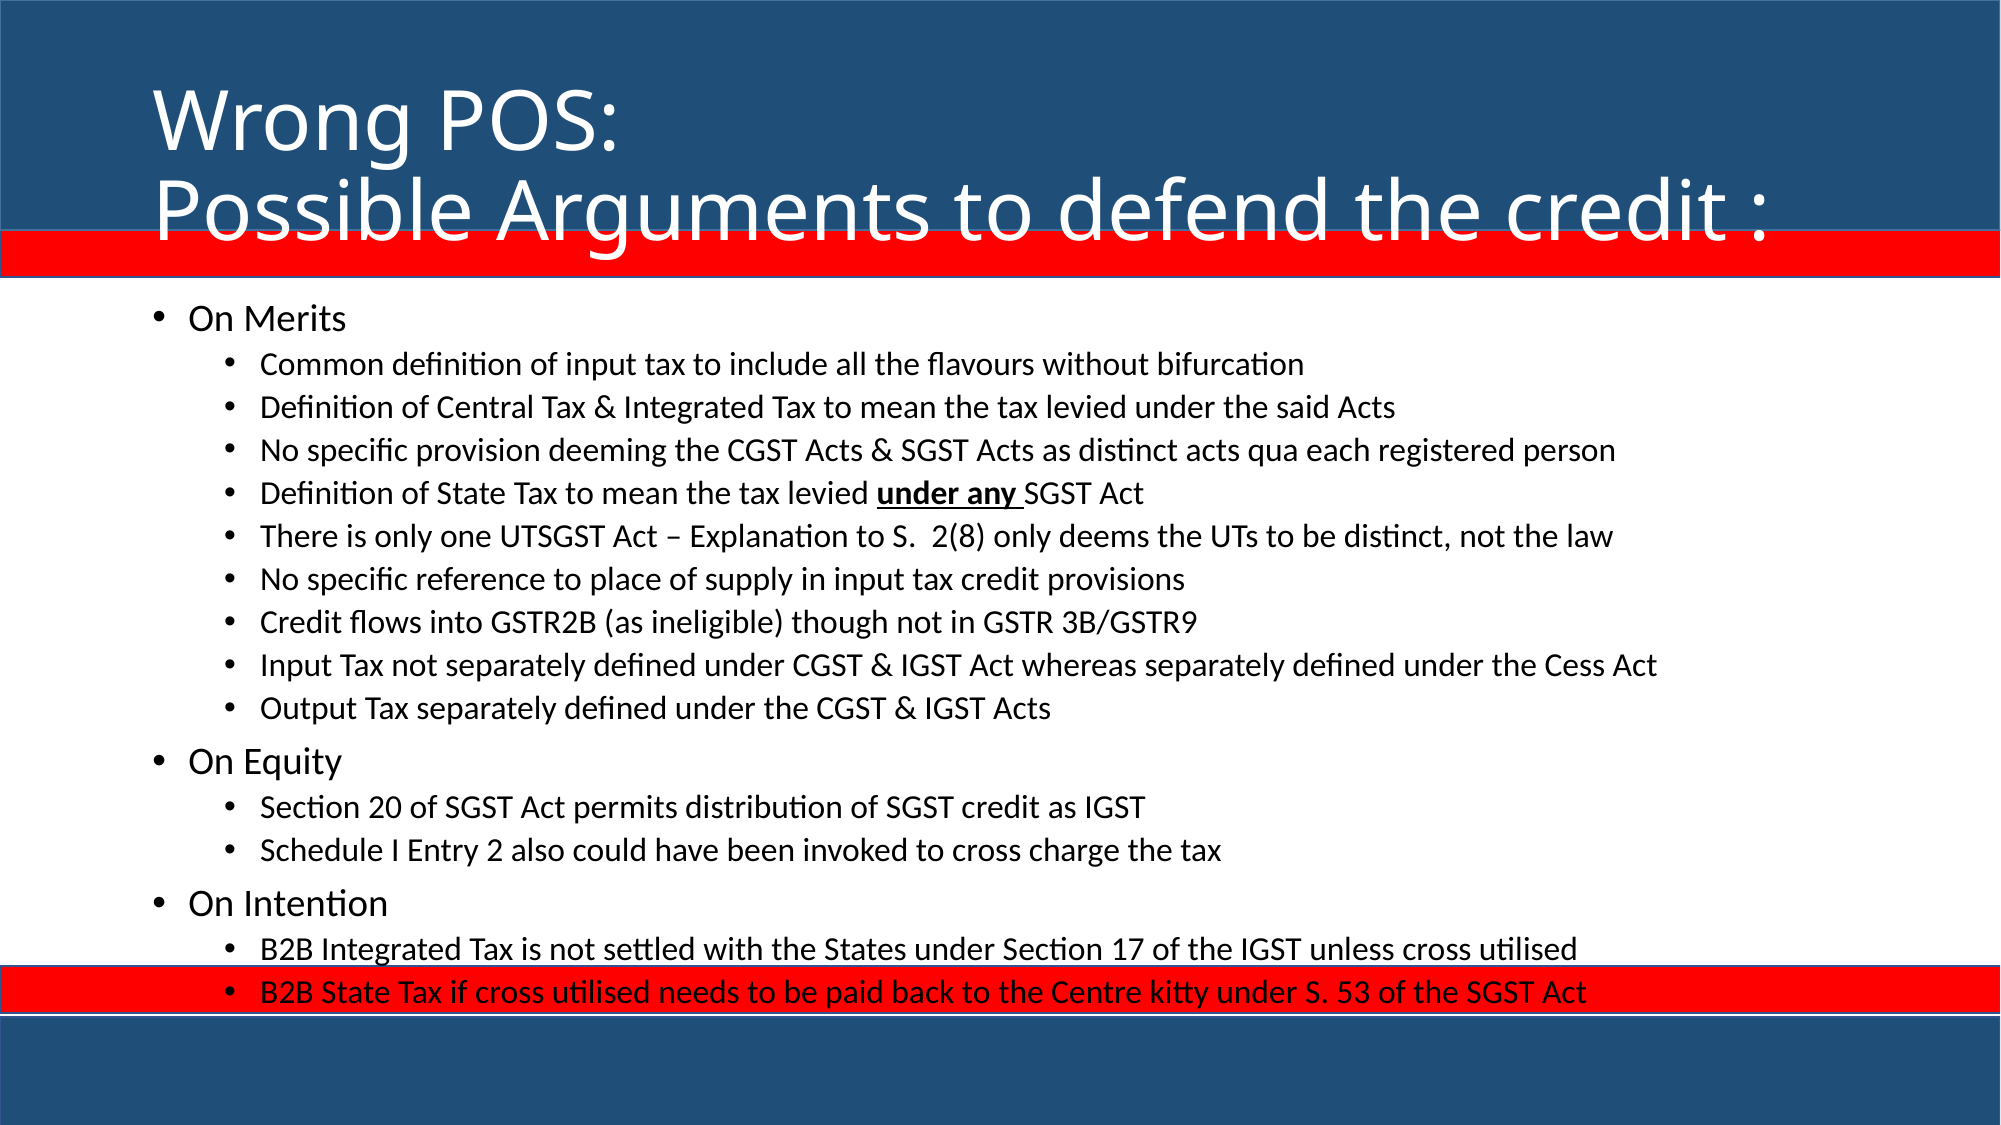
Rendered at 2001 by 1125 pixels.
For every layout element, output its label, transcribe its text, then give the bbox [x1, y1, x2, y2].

title Wrong POS: Possible Arguments to defend the credit : [137, 59, 1863, 278]
list On Merits Common definition of input tax to include all the flavours without bifurcation Definition of Central Tax & Integrated Tax to mean the tax levied under the said Acts No specific provision deeming the CGST Acts & SGST Acts as distinct acts qua each registered person Definition of State Tax to mean the tax levied under any SGST Act There is only one UTSGST Act – Explanation to S. 2(8) only deems the UTs to be distinct, not the law No specific reference to place of supply in input tax credit provisions Credit flows into GSTR2B (as ineligible) though not in GSTR 3B/GSTR9 Input Tax not separately defined under CGST & IGST Act whereas separately defined under the Cess Act Output Tax separately defined under the CGST & IGST Acts On Equity Section 20 of SGST Act permits distribution of SGST credit as IGST Schedule I Entry 2 also could have been invoked to cross charge the tax On Intention B2B Integrated Tax is not settled with the States under Section 17 of the IGST unless cross utilised B2B State Tax if cross utilised needs to be paid back to the Centre kitty under S. 53 of the SGST Act [137, 289, 1911, 1024]
